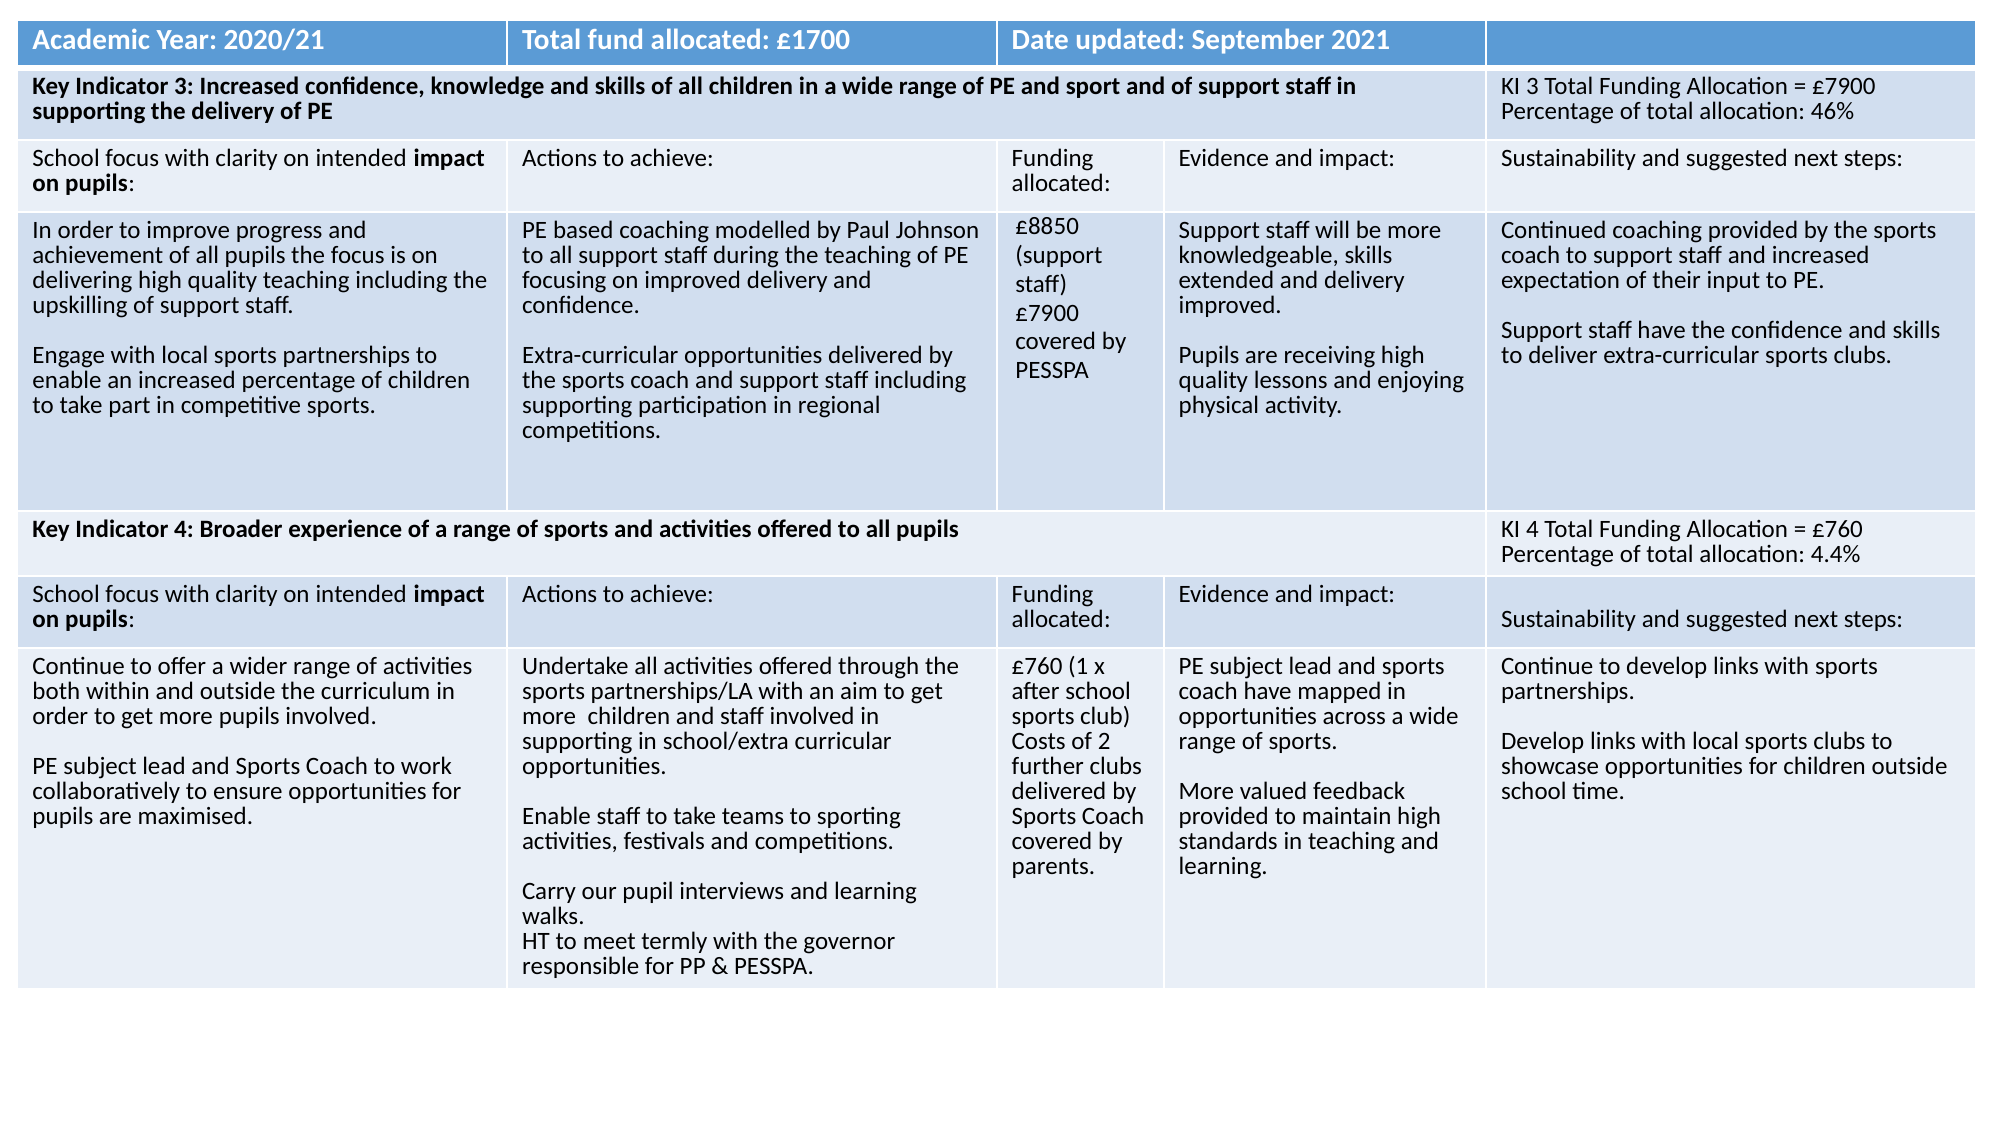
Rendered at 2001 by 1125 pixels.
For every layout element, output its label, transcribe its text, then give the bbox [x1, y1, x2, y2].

table_cell Sustainability and suggested next steps: [1487, 577, 1975, 647]
table_cell PE based coaching modelled by Paul Johnson to all support staff during the teaching of PE focusing on improved delivery and confidence. Extra-curricular opportunities delivered by the sports coach and support staff including supporting participation in regional competitions. [508, 213, 996, 510]
table_cell £760 (1 x after school sports club) Costs of 2 further clubs delivered by Sports Coach covered by parents. [998, 649, 1163, 988]
table_cell KI 3 Total Funding Allocation = £7900 Percentage of total allocation: 46% [1487, 71, 1975, 139]
table_cell Undertake all activities offered through the sports partnerships/LA with an aim to get more children and staff involved in supporting in school/extra curricular opportunities. Enable staff to take teams to sporting activities, festivals and competitions. Carry our pupil interviews and learning walks. HT to meet termly with the governor responsible for PP & PESSPA. [508, 649, 996, 988]
table_cell PE subject lead and sports coach have mapped in opportunities across a wide range of sports. More valued feedback provided to maintain high standards in teaching and learning. [1165, 649, 1485, 988]
table_header Total fund allocated: £1700 [508, 21, 996, 65]
table_cell In order to improve progress and achievement of all pupils the focus is on delivering high quality teaching including the upskilling of support staff. Engage with local sports partnerships to enable an increased percentage of children to take part in competitive sports. [18, 213, 506, 510]
table_cell Actions to achieve: [508, 141, 996, 211]
table_cell Key Indicator 4: Broader experience of a range of sports and activities offered to all pupils [18, 512, 1485, 575]
table_header Academic Year: 2020/21 [18, 21, 506, 65]
table_cell £8850 (support staff) £7900 covered by PESSPA [998, 213, 1163, 510]
table_cell KI 4 Total Funding Allocation = £760 Percentage of total allocation: 4.4% [1487, 512, 1975, 575]
table_header Date updated: September 2021 [998, 21, 1485, 65]
table_cell Funding allocated: [998, 577, 1163, 647]
table_cell Continue to develop links with sports partnerships. Develop links with local sports clubs to showcase opportunities for children outside school time. [1487, 649, 1975, 988]
table_cell Continued coaching provided by the sports coach to support staff and increased expectation of their input to PE. Support staff have the confidence and skills to deliver extra-curricular sports clubs. [1487, 213, 1975, 510]
table_cell Evidence and impact: [1165, 141, 1485, 211]
table_cell Continue to offer a wider range of activities both within and outside the curriculum in order to get more pupils involved. PE subject lead and Sports Coach to work collaboratively to ensure opportunities for pupils are maximised. [18, 649, 506, 988]
table_cell Actions to achieve: [508, 577, 996, 647]
table_cell Key Indicator 3: Increased confidence, knowledge and skills of all children in a wide range of PE and sport and of support staff in supporting the delivery of PE [18, 71, 1485, 139]
table_cell Funding allocated: [998, 141, 1163, 211]
table_cell Evidence and impact: [1165, 577, 1485, 647]
table_cell Sustainability and suggested next steps: [1487, 141, 1975, 211]
table_cell School focus with clarity on intended impact on pupils: [18, 577, 506, 647]
table_cell School focus with clarity on intended impact on pupils: [18, 141, 506, 211]
table_cell Support staff will be more knowledgeable, skills extended and delivery improved. Pupils are receiving high quality lessons and enjoying physical activity. [1165, 213, 1485, 510]
table_header [1487, 21, 1975, 65]
